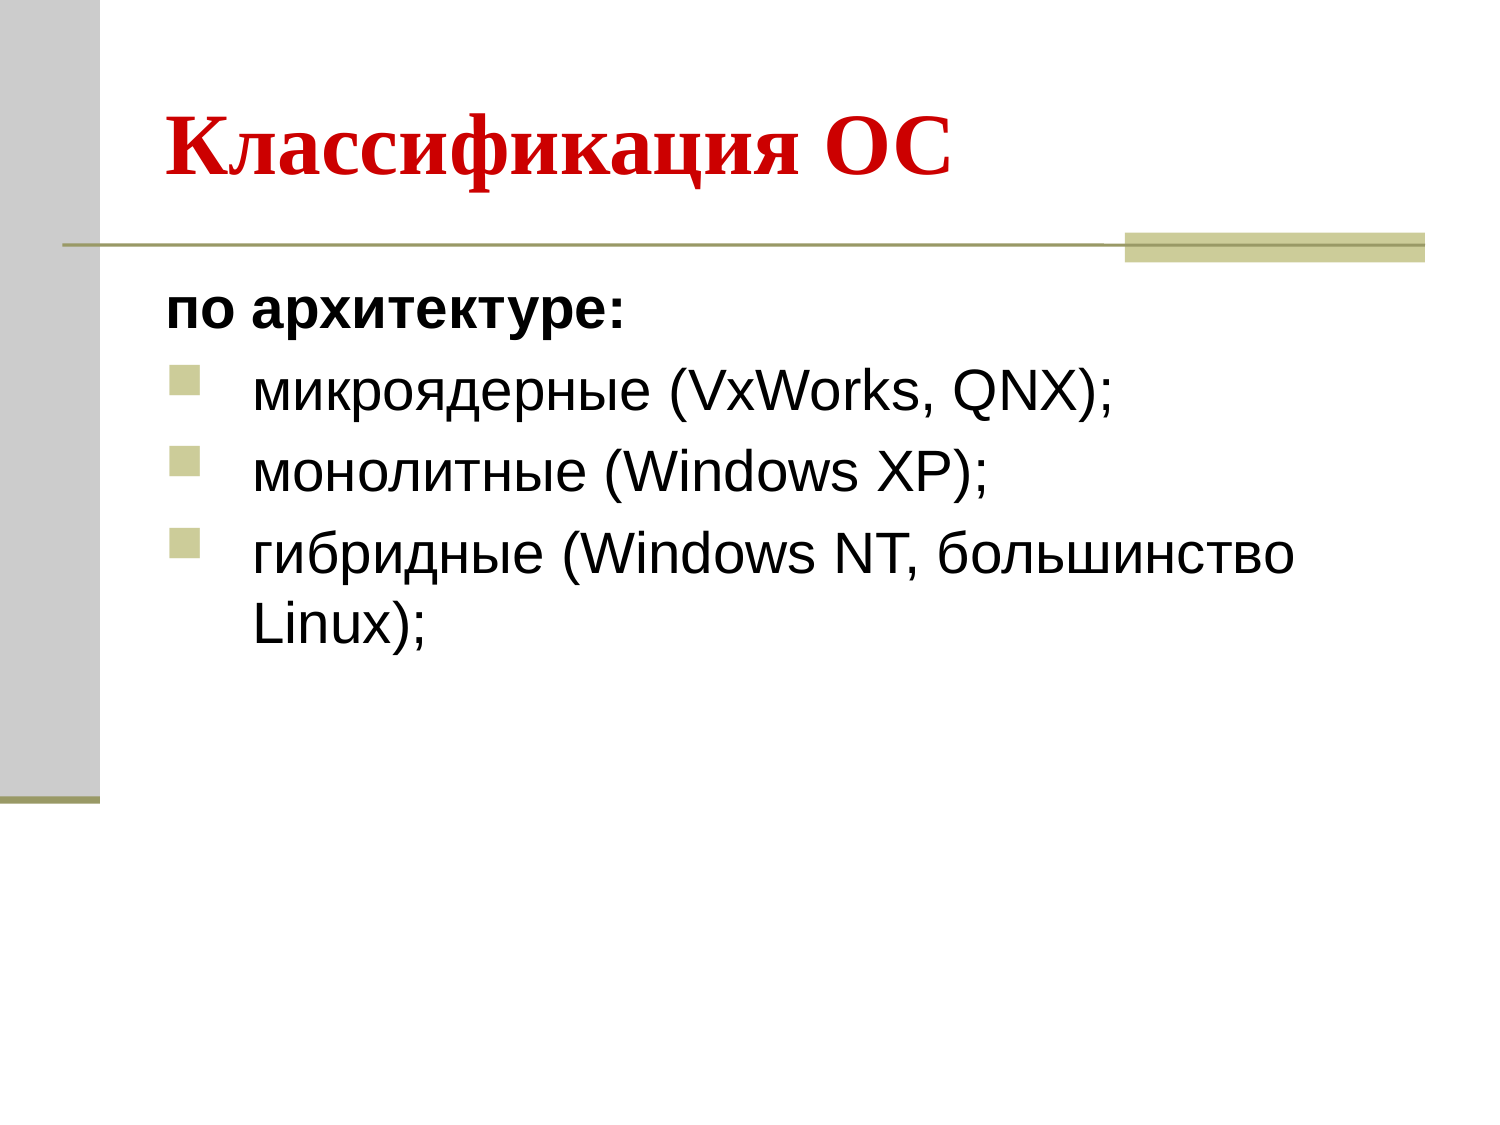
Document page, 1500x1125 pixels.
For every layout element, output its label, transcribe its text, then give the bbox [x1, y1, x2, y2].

list по архитектуре: микроядерные (VxWorks, QNX); монолитные (Windows XP); гибридные (Windows NT, большинство Linux); [150, 262, 1425, 1006]
title Классификация ОС [150, 45, 1425, 234]
